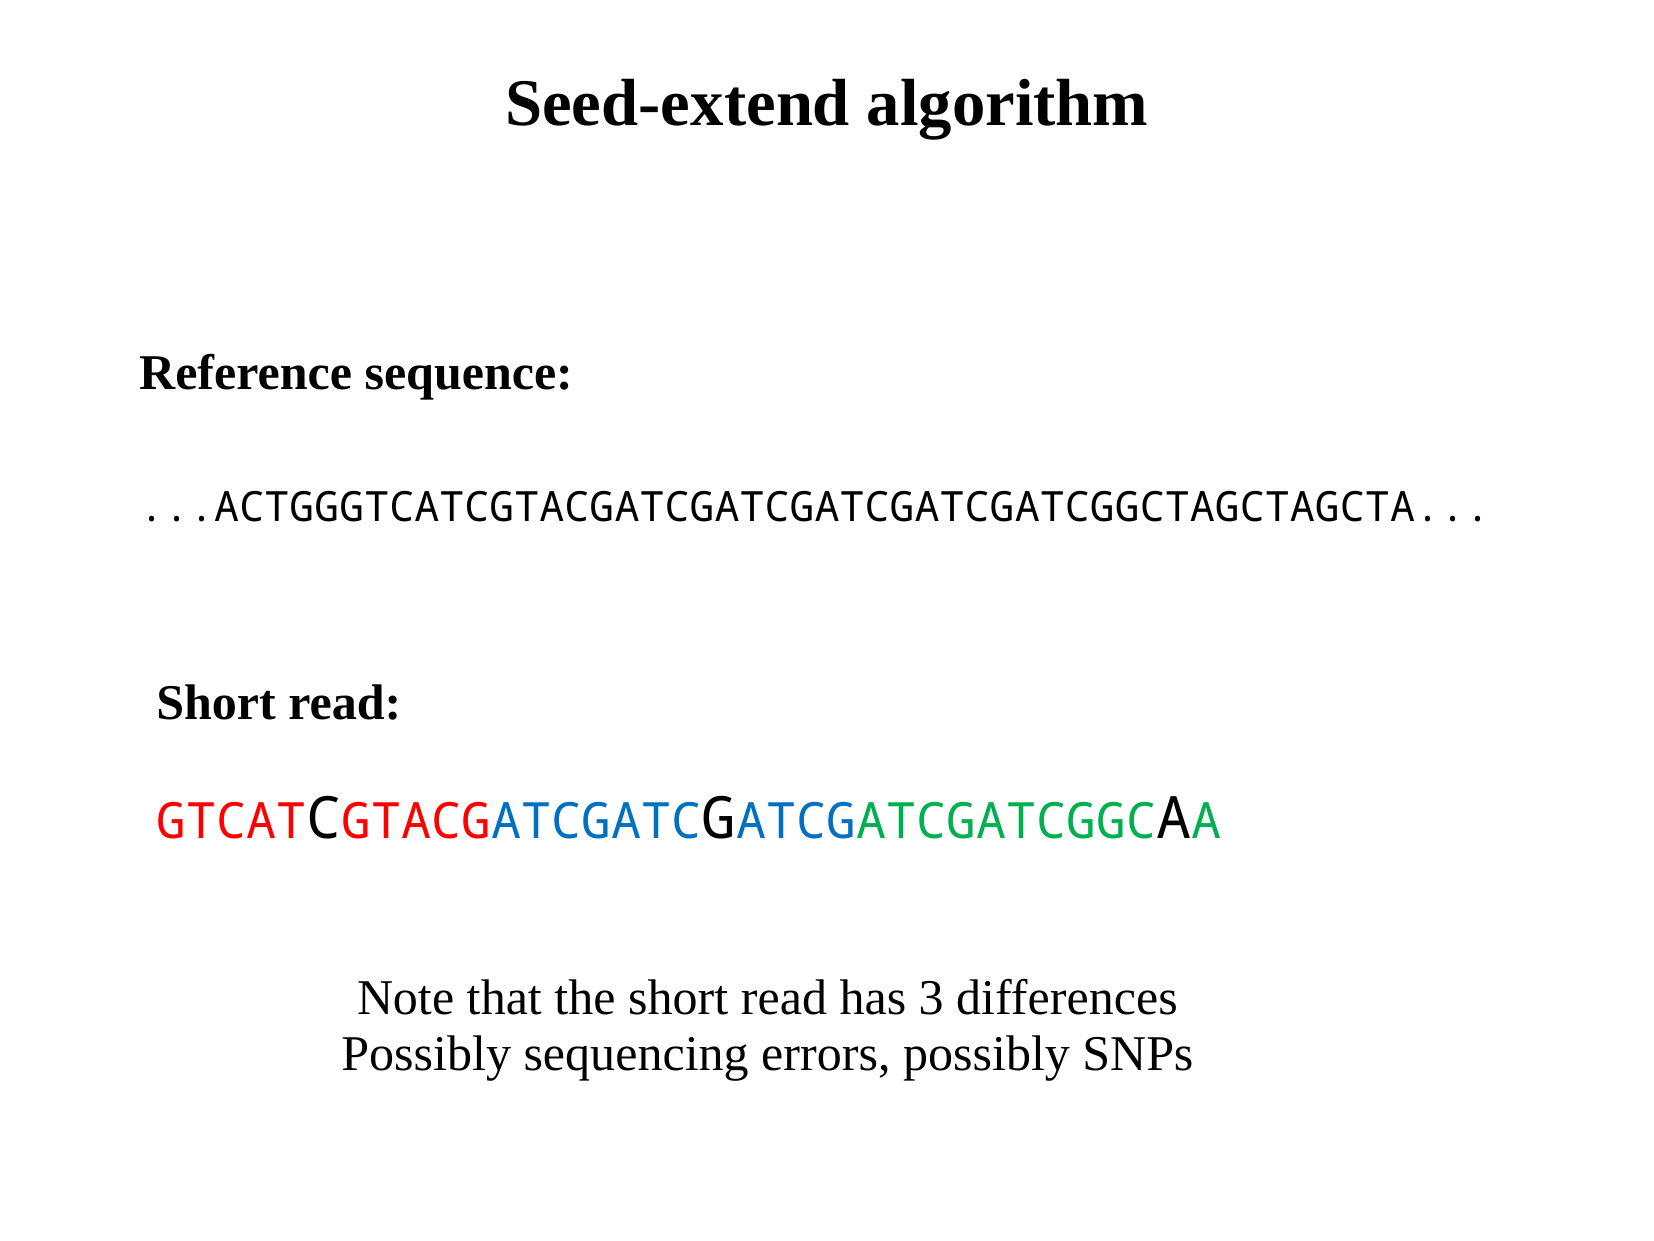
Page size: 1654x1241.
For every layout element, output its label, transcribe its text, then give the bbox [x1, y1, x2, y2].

text_box Short read: GTCATCGTACGATCGATCGATCGATCGATCGGCAA [141, 667, 1572, 860]
text_box Reference sequence: ...ACTGGGTCATCGTACGATCGATCGATCGATCGATCGGCTAGCTAGCTA... [121, 344, 1595, 791]
text_box Note that the short read has 3 differences Possibly sequencing errors, possibly SNPs [236, 962, 1300, 1090]
text_box Seed-extend algorithm [121, 0, 1534, 207]
